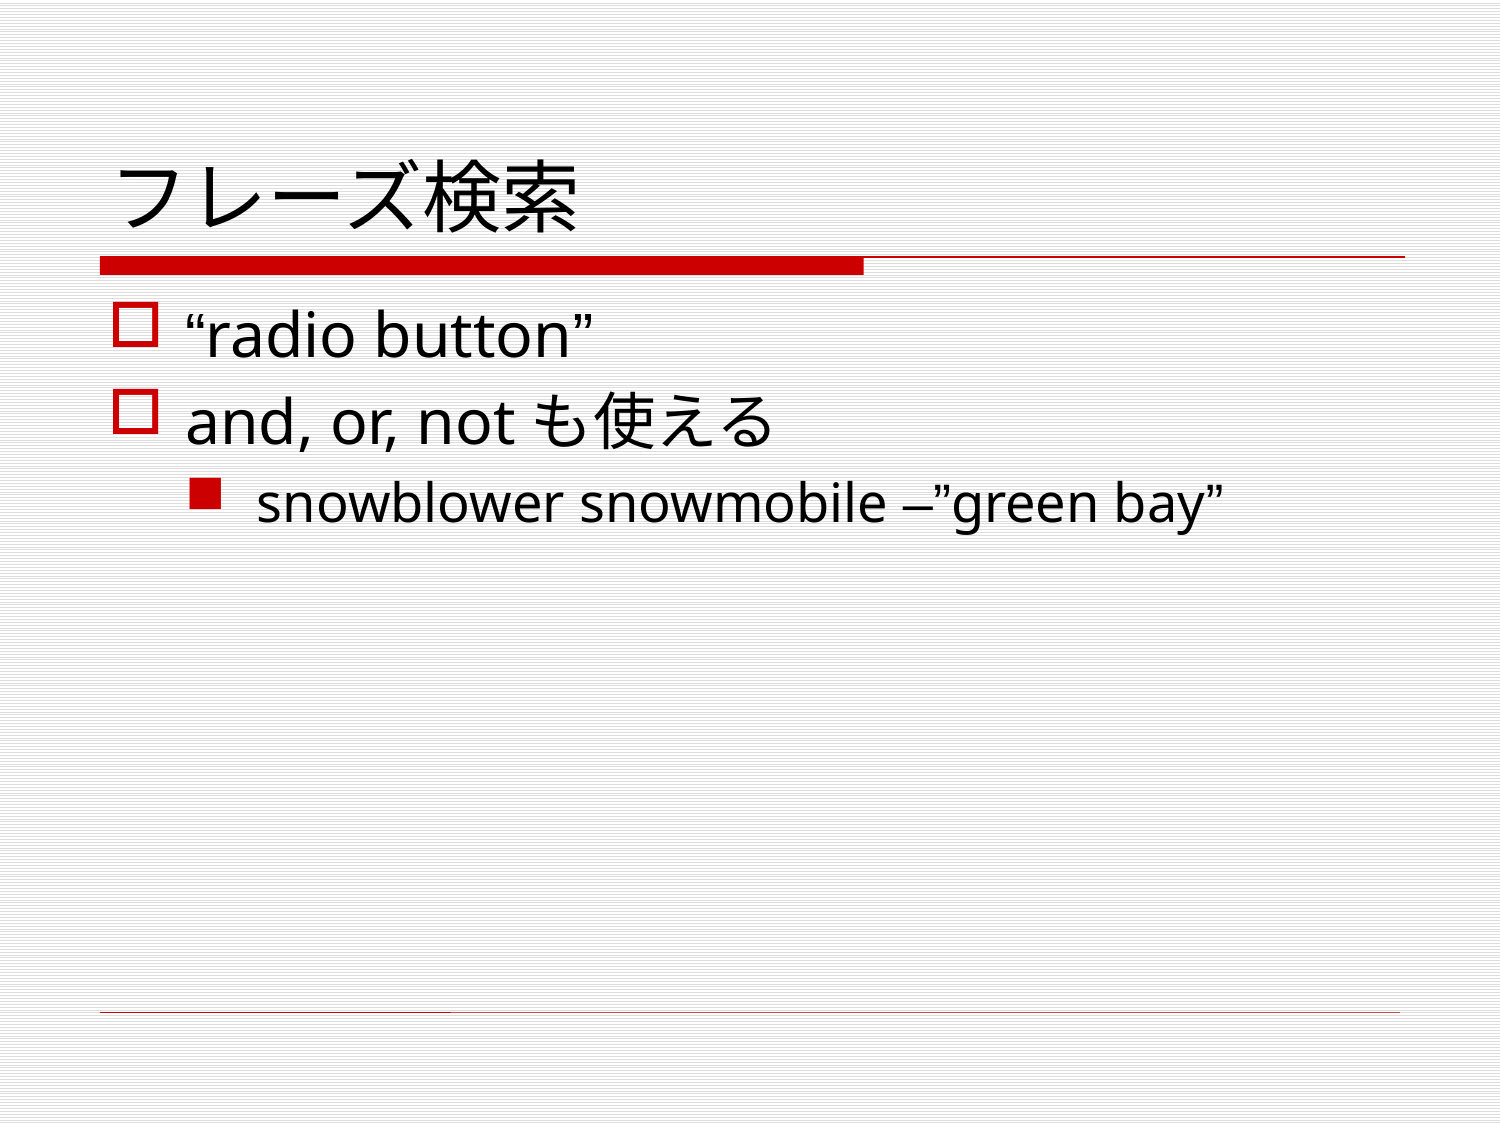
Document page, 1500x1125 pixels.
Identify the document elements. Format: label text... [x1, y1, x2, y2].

title フレーズ検索 [94, 50, 1407, 250]
list “radio button” and, or, notも使える snowblower snowmobile –”green bay” [92, 287, 1406, 988]
